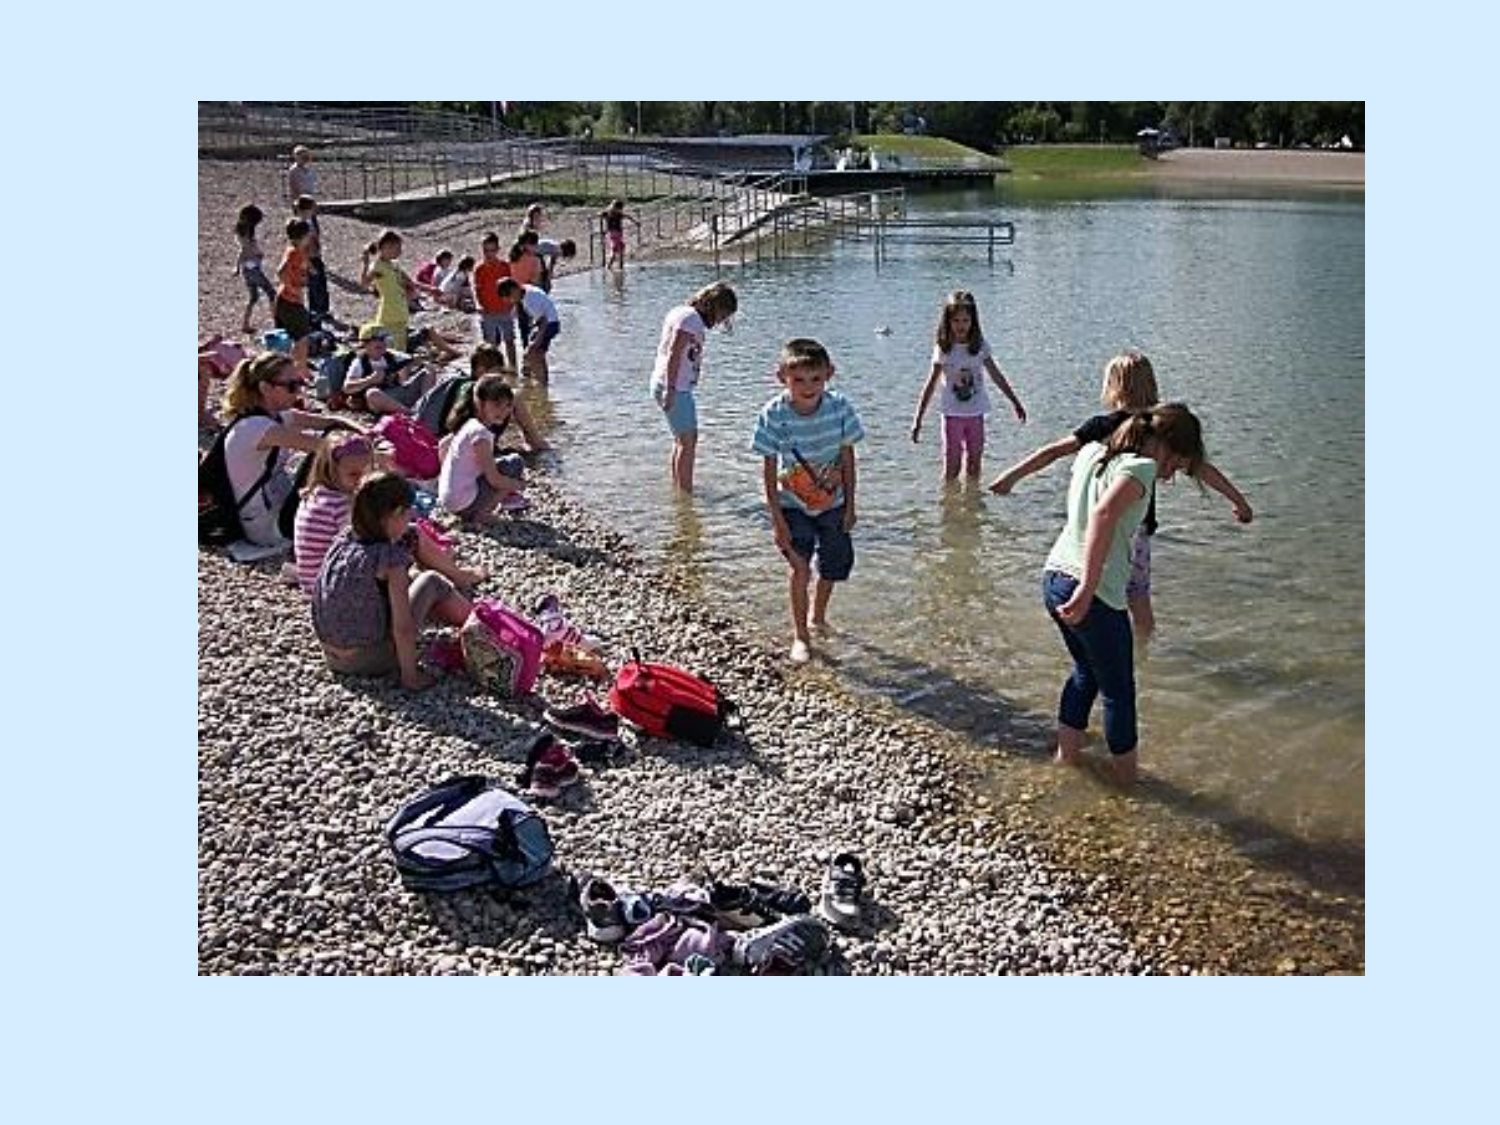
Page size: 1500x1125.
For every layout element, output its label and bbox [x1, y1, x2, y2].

picture [198, 101, 1365, 977]
